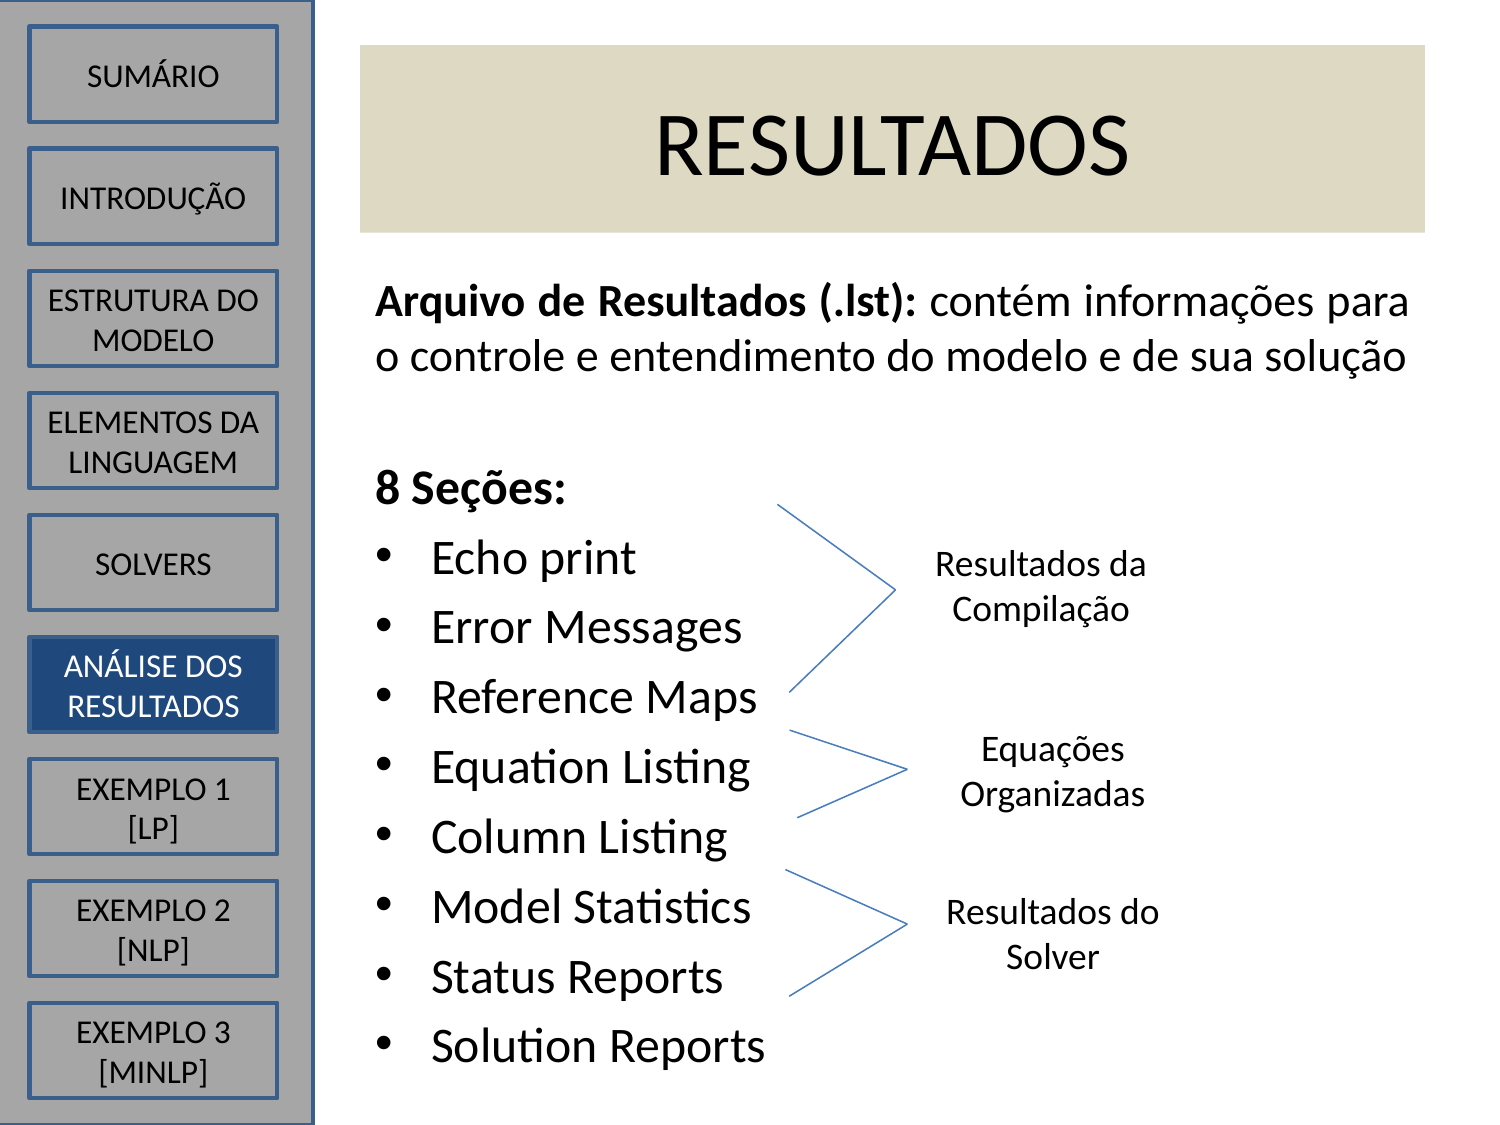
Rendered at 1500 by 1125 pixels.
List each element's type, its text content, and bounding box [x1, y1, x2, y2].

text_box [789, 729, 908, 770]
text_box Resultados da Compilação [920, 531, 1163, 637]
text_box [788, 923, 908, 997]
text_box EXEMPLO 1 [LP] [27, 757, 279, 856]
text_box Equações Organizadas [930, 716, 1176, 821]
text_box INTRODUÇÃO [27, 146, 279, 246]
title RESULTADOS [360, 45, 1425, 233]
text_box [785, 869, 908, 925]
list Arquivo de Resultados (.lst): contém informações para o controle e entendimento do modelo e de sua solução 8 Seções: Echo print Error Messages Reference Maps Equation Listing Column Listing Model Statistics Status Reports Solution Reports [360, 262, 1425, 1099]
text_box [796, 769, 908, 818]
text_box EXEMPLO 3 [MINLP] [27, 1001, 279, 1100]
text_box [788, 589, 896, 693]
text_box ELEMENTOS DA LINGUAGEM [27, 391, 279, 490]
text_box [0, 0, 315, 1125]
text_box Resultados do Solver [930, 879, 1176, 985]
text_box SUMÁRIO [27, 24, 279, 124]
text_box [777, 504, 896, 590]
text_box ANÁLISE DOS RESULTADOS [27, 635, 279, 734]
text_box ESTRUTURA DO MODELO [27, 269, 279, 368]
text_box SOLVERS [27, 513, 279, 612]
text_box EXEMPLO 2 [NLP] [27, 879, 279, 978]
